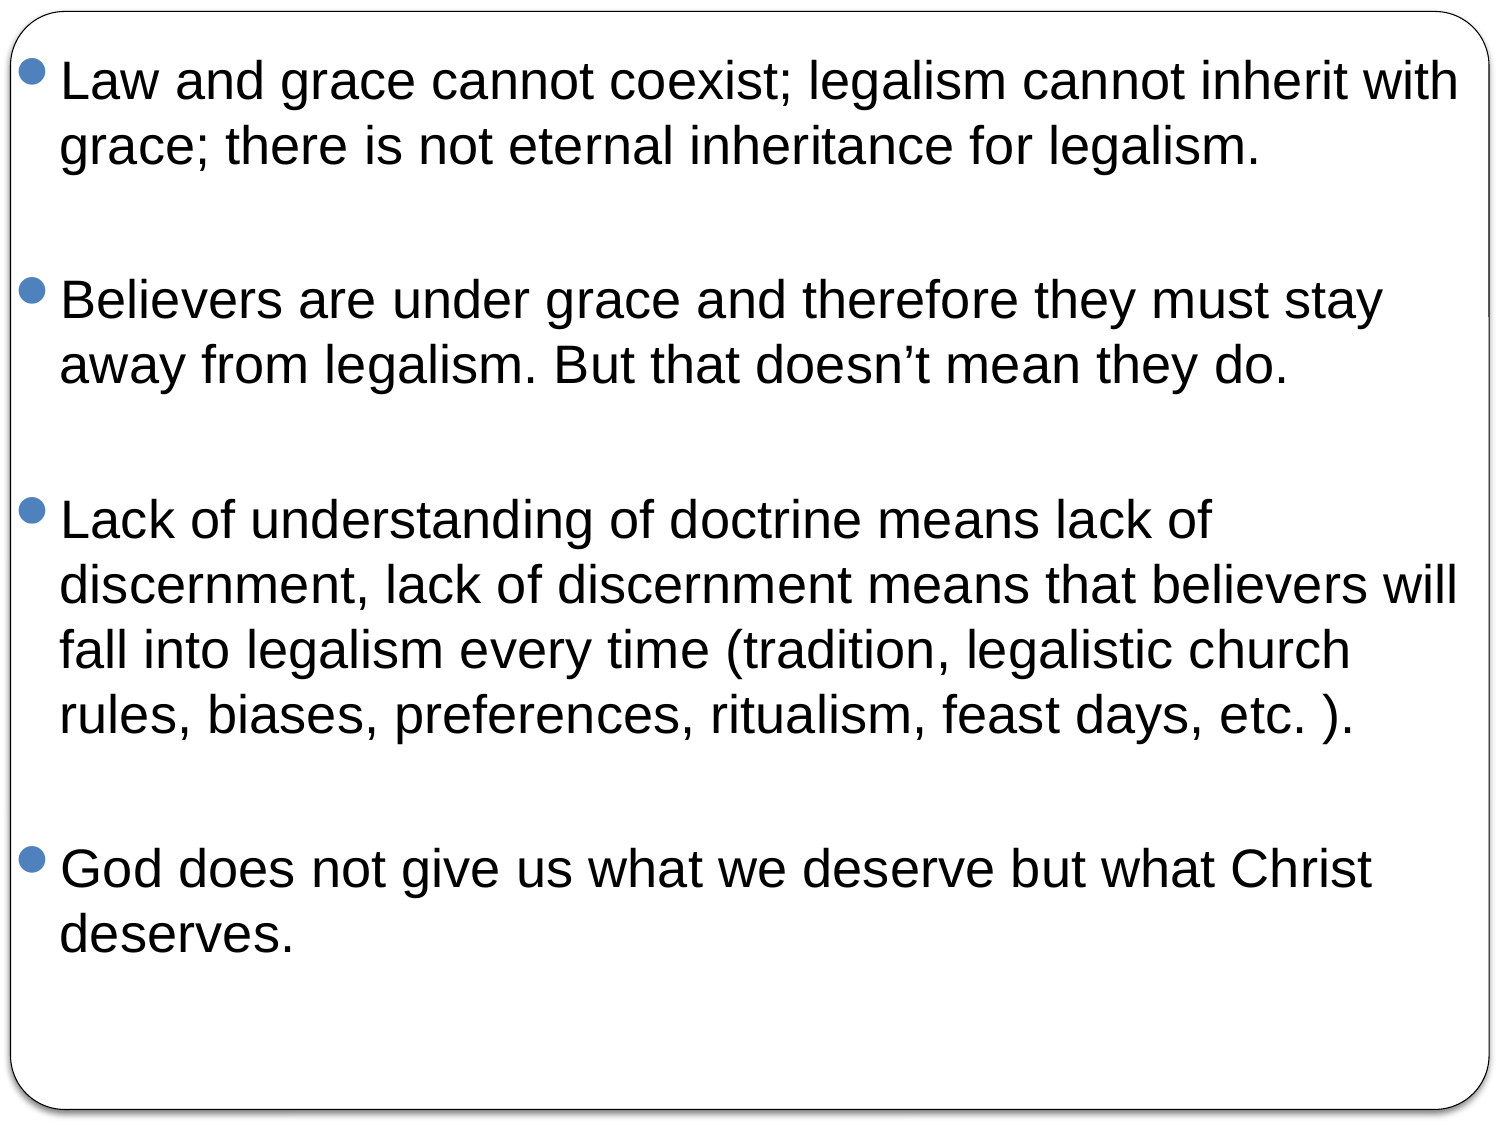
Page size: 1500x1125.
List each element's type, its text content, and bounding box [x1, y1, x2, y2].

list Law and grace cannot coexist; legalism cannot inherit with grace; there is not eternal inheritance for legalism. Believers are under grace and therefore they must stay away from legalism. But that doesn’t mean they do. Lack of understanding of doctrine means lack of discernment, lack of discernment means that believers will fall into legalism every time (tradition, legalistic church rules, biases, preferences, ritualism, feast days, etc. ). God does not give us what we deserve but what Christ deserves. [0, 37, 1500, 1125]
